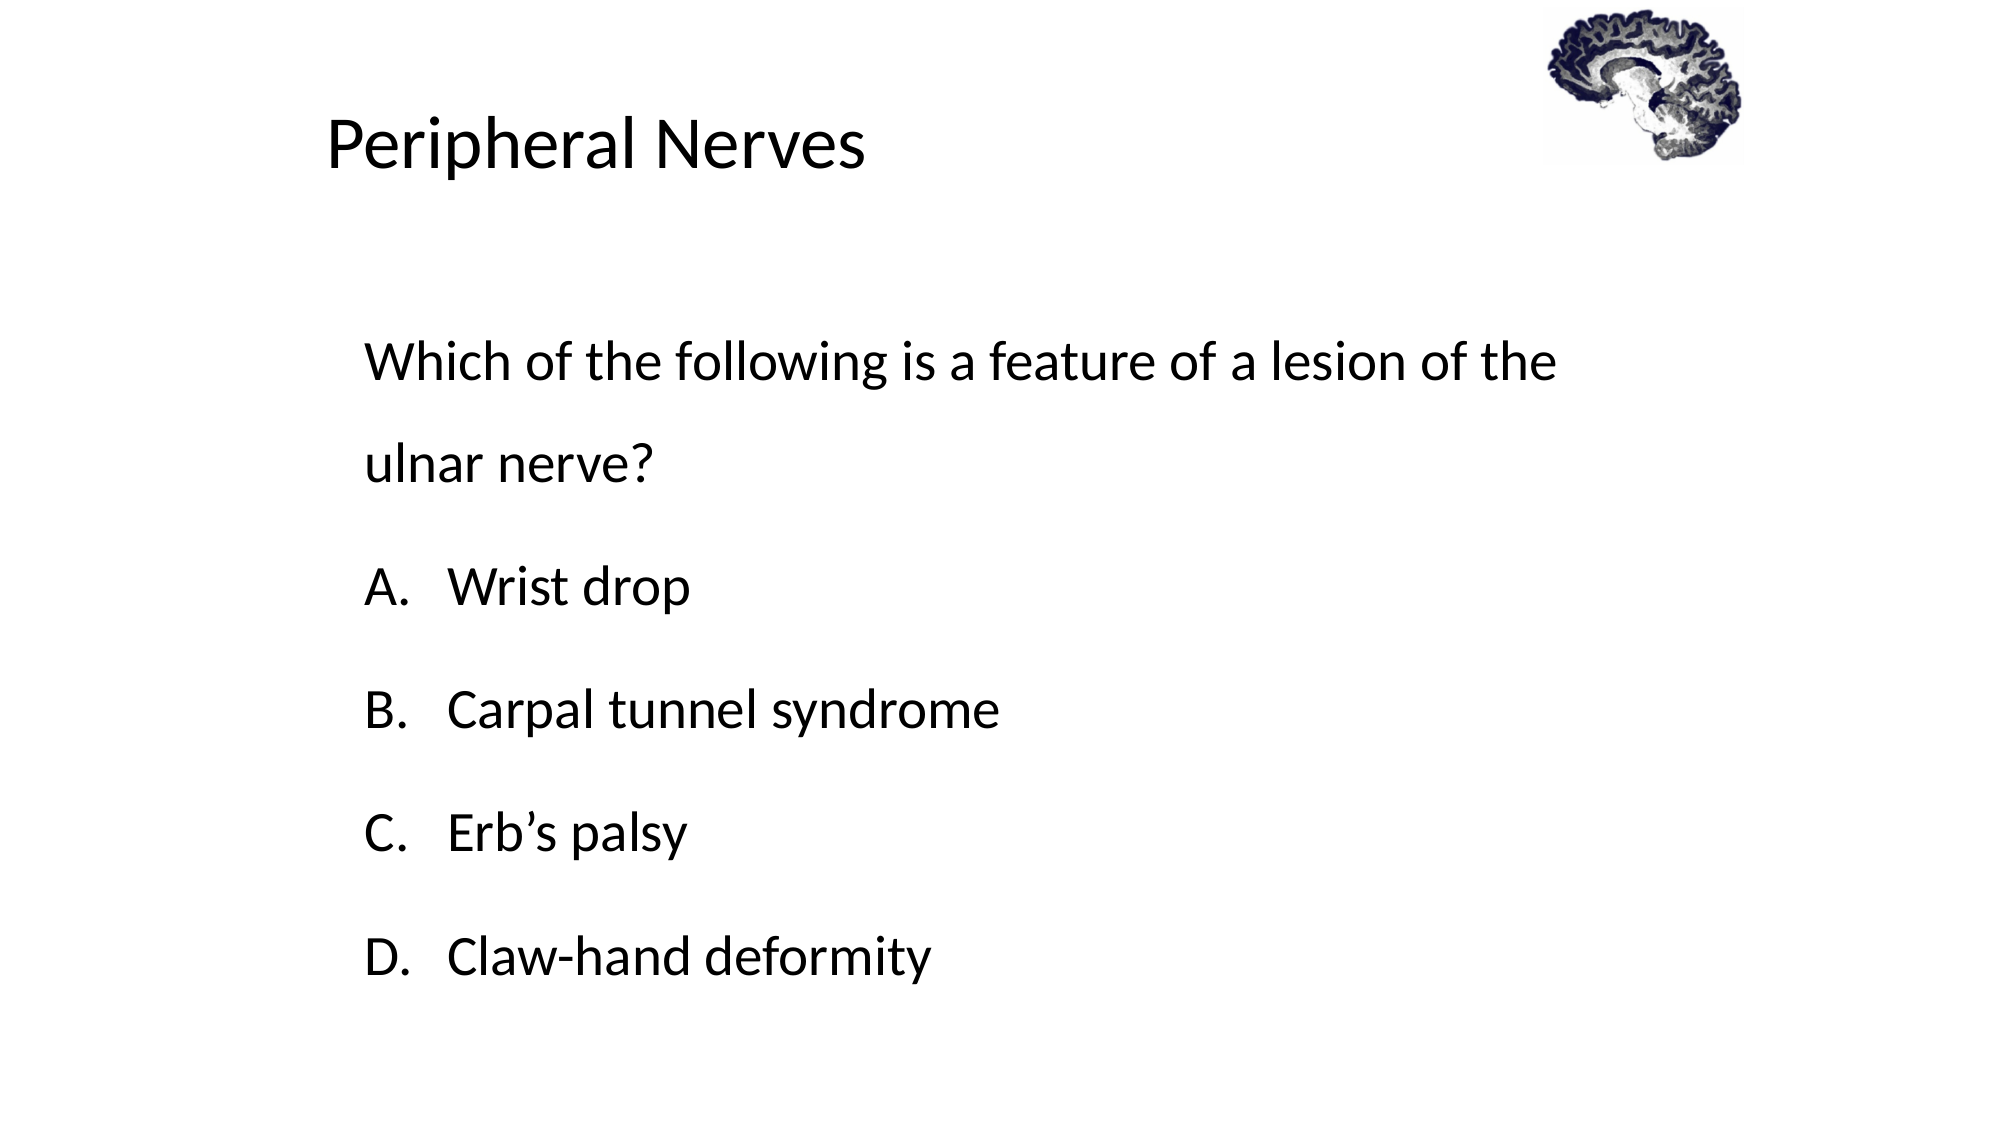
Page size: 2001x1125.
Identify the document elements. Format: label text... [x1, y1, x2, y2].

list Which of the following is a feature of a lesion of the ulnar nerve? Wrist drop Carpal tunnel syndrome Erb’s palsy Claw-hand deformity [349, 281, 1644, 996]
title Peripheral Nerves [311, 65, 1605, 224]
picture [1543, 7, 1744, 165]
